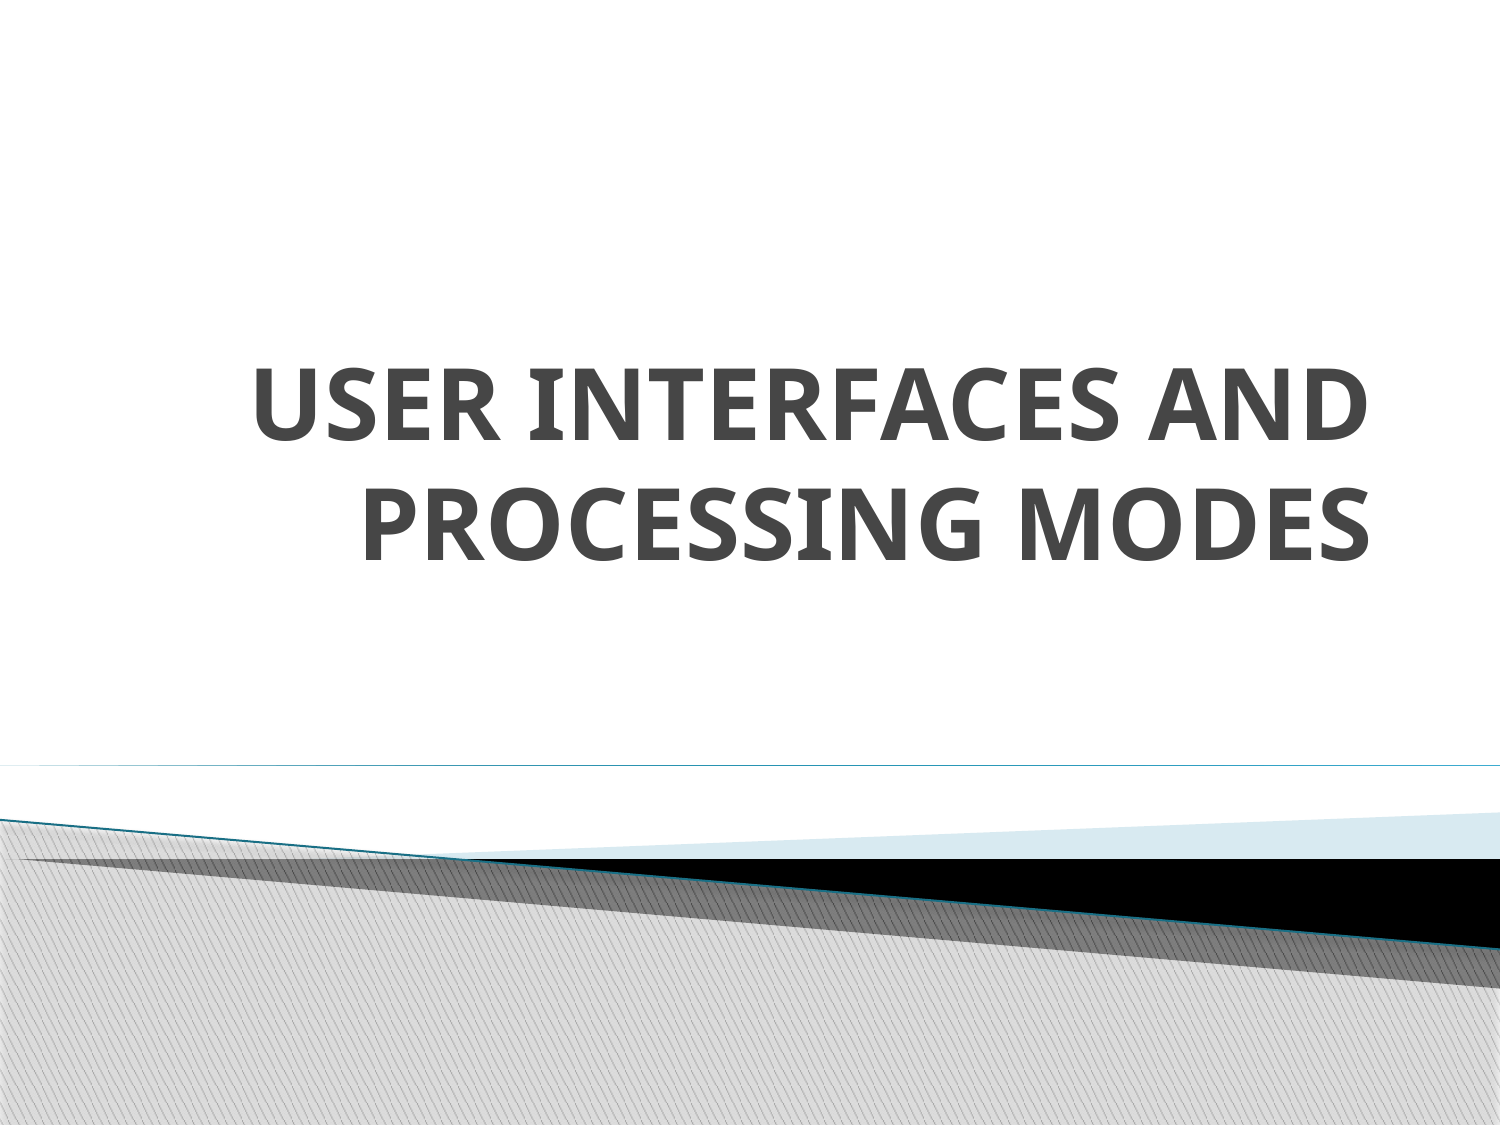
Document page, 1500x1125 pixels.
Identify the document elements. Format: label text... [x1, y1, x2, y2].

title USER INTERFACES AND PROCESSING MODES [112, 287, 1388, 588]
picture [5, 859, 1500, 989]
